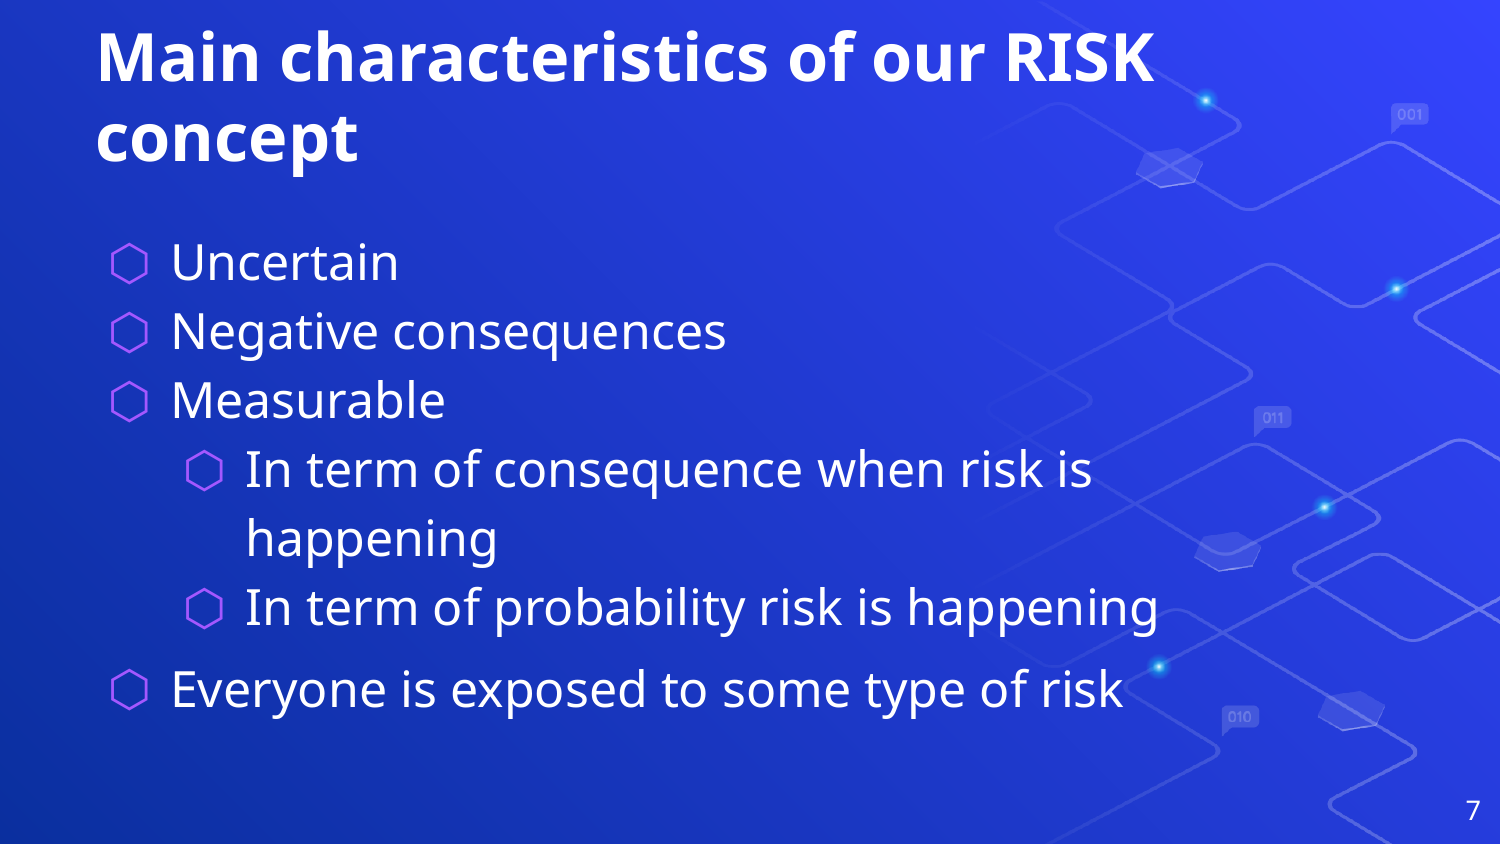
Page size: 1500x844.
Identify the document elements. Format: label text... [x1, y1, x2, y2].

list Uncertain Negative consequences Measurable In term of consequence when risk is happening In term of probability risk is happening Everyone is exposed to some type of risk [95, 221, 1262, 741]
title Main characteristics of our RISK concept [95, 33, 1418, 175]
slide_number 7 [1391, 779, 1482, 844]
picture [0, 0, 1500, 844]
